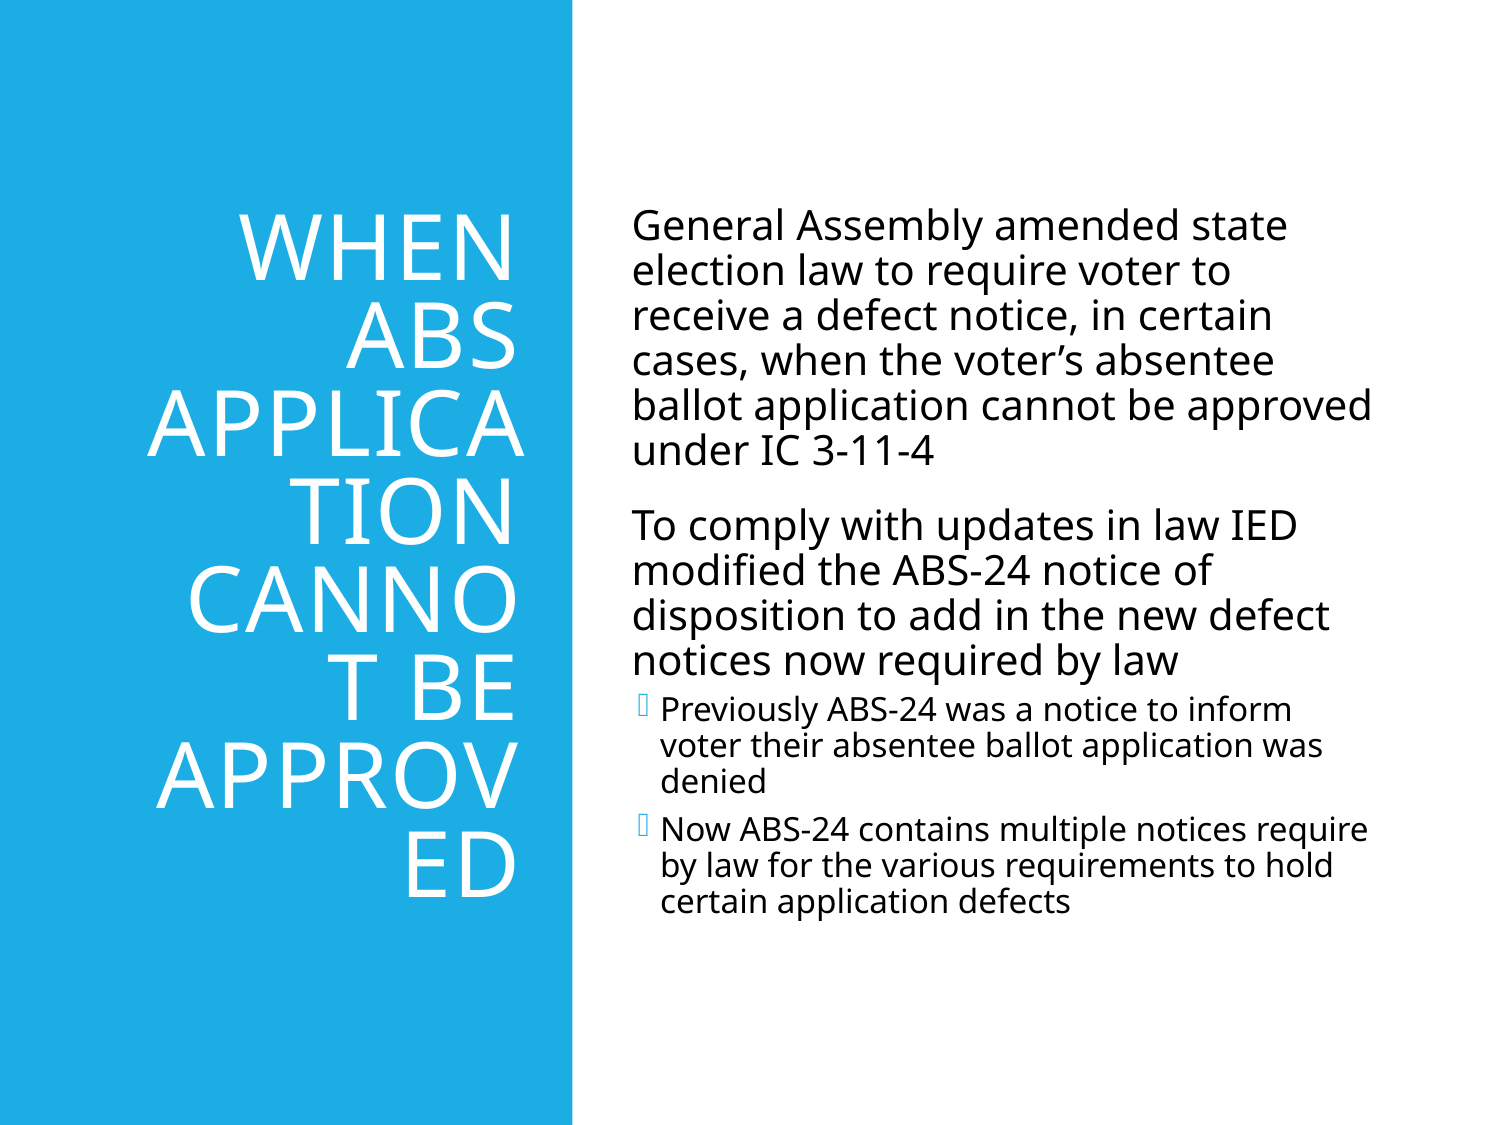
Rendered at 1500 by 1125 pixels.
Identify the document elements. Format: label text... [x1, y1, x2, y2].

text_box [0, 0, 574, 1125]
title When ABS Application Cannot Be Approved [118, 131, 536, 993]
list General Assembly amended state election law to require voter to receive a defect notice, in certain cases, when the voter’s absentee ballot application cannot be approved under IC 3-11-4 To comply with updates in law IED modified the ABS-24 notice of disposition to add in the new defect notices now required by law Previously ABS-24 was a notice to inform voter their absentee ballot application was denied Now ABS-24 contains multiple notices require by law for the various requirements to hold certain application defects [609, 131, 1385, 993]
text_box [574, 0, 1500, 1125]
